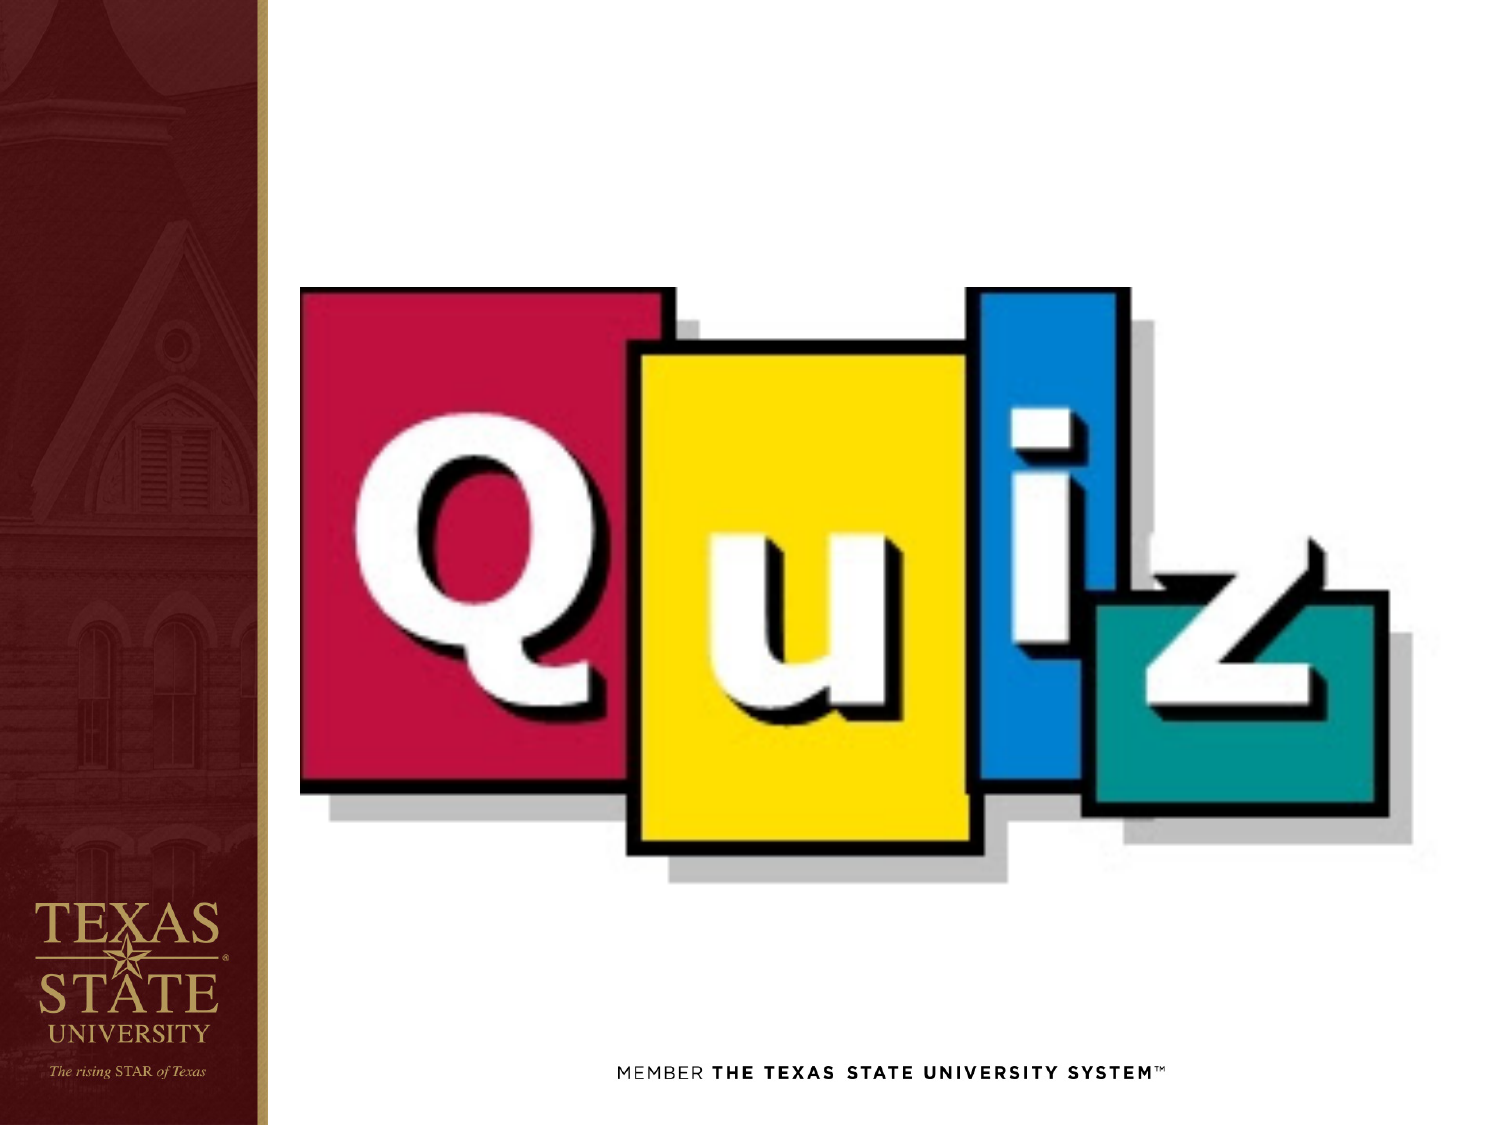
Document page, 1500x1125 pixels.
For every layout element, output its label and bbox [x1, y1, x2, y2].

list [299, 287, 1464, 901]
picture [0, 0, 1500, 1125]
